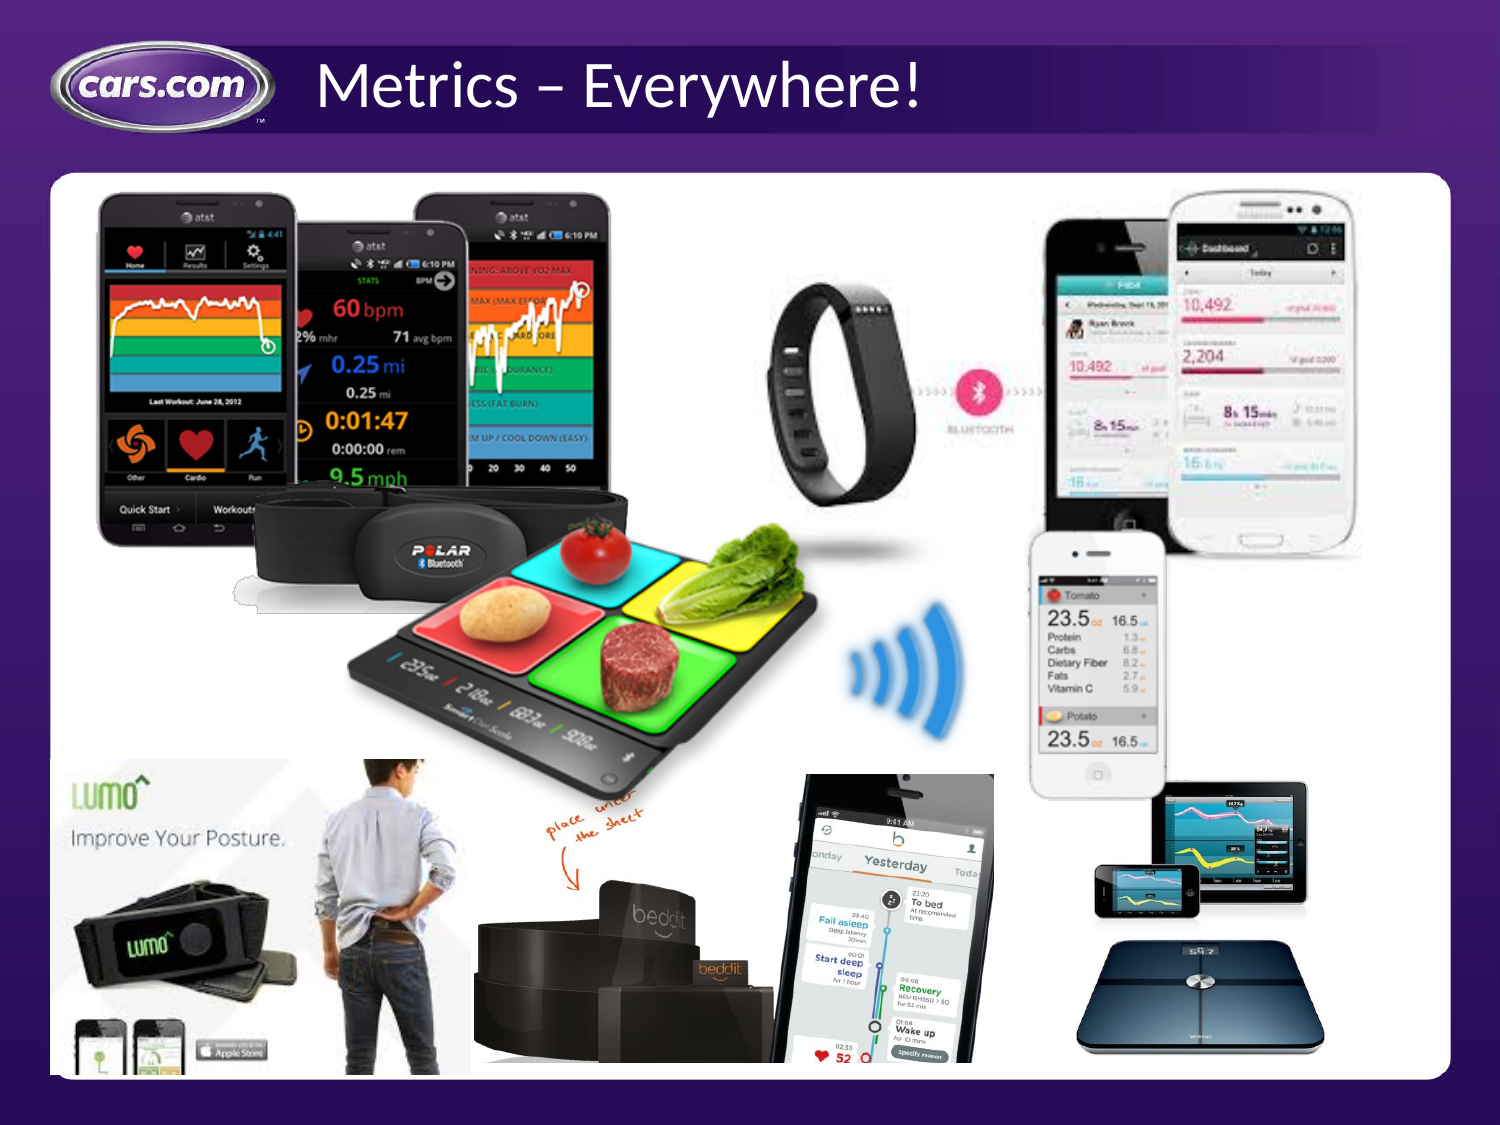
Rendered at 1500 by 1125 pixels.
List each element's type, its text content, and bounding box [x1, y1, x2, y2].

picture [0, 0, 1500, 1125]
title Metrics – Everywhere! [300, 0, 1500, 175]
